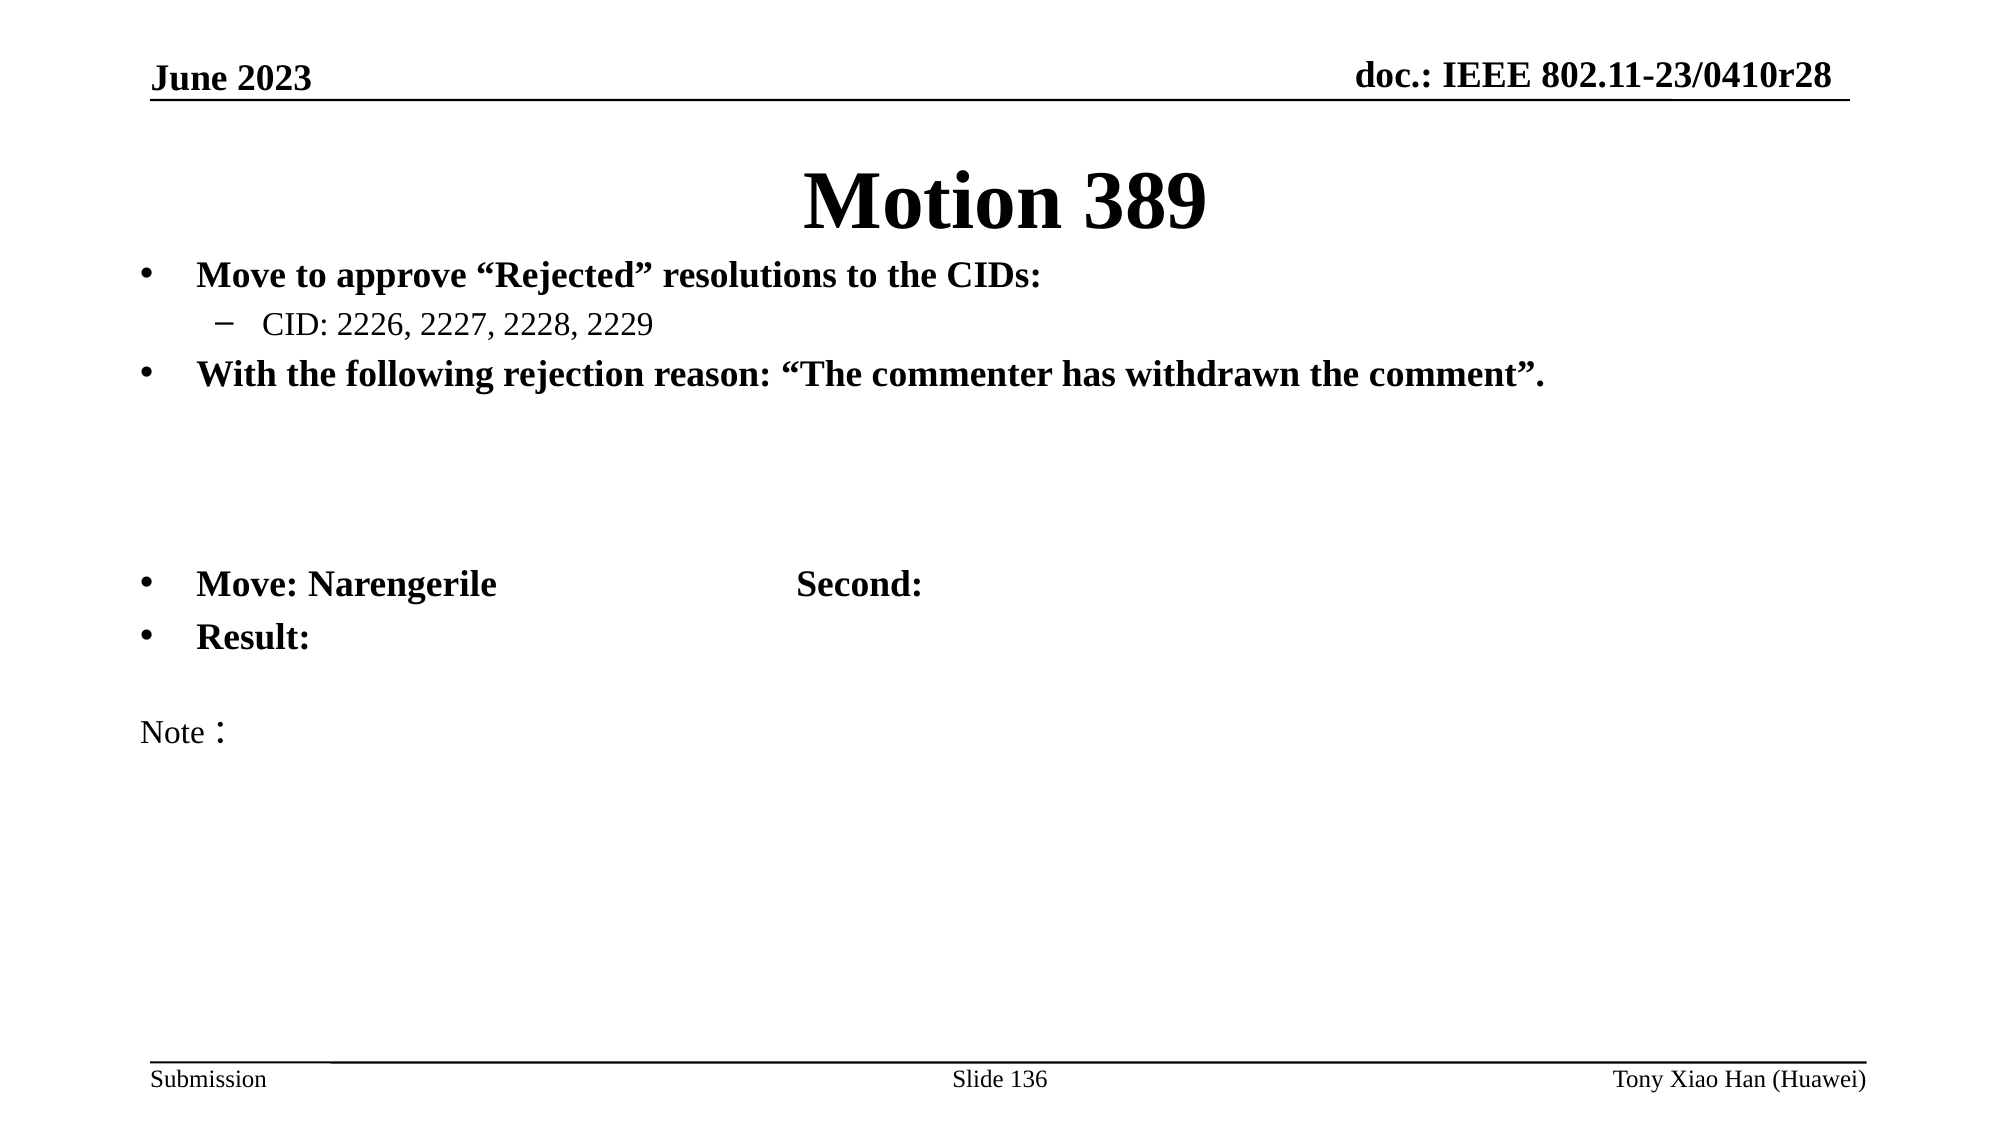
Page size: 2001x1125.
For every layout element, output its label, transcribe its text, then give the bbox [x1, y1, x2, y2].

text_box Move to approve “Rejected” resolutions to the CIDs: CID: 2226, 2227, 2228, 2229 With the following rejection reason: “The commenter has withdrawn the comment”. Move: Narengerile Second: Result: Note： [125, 212, 1888, 900]
text_box Motion 389 [368, 137, 1644, 212]
